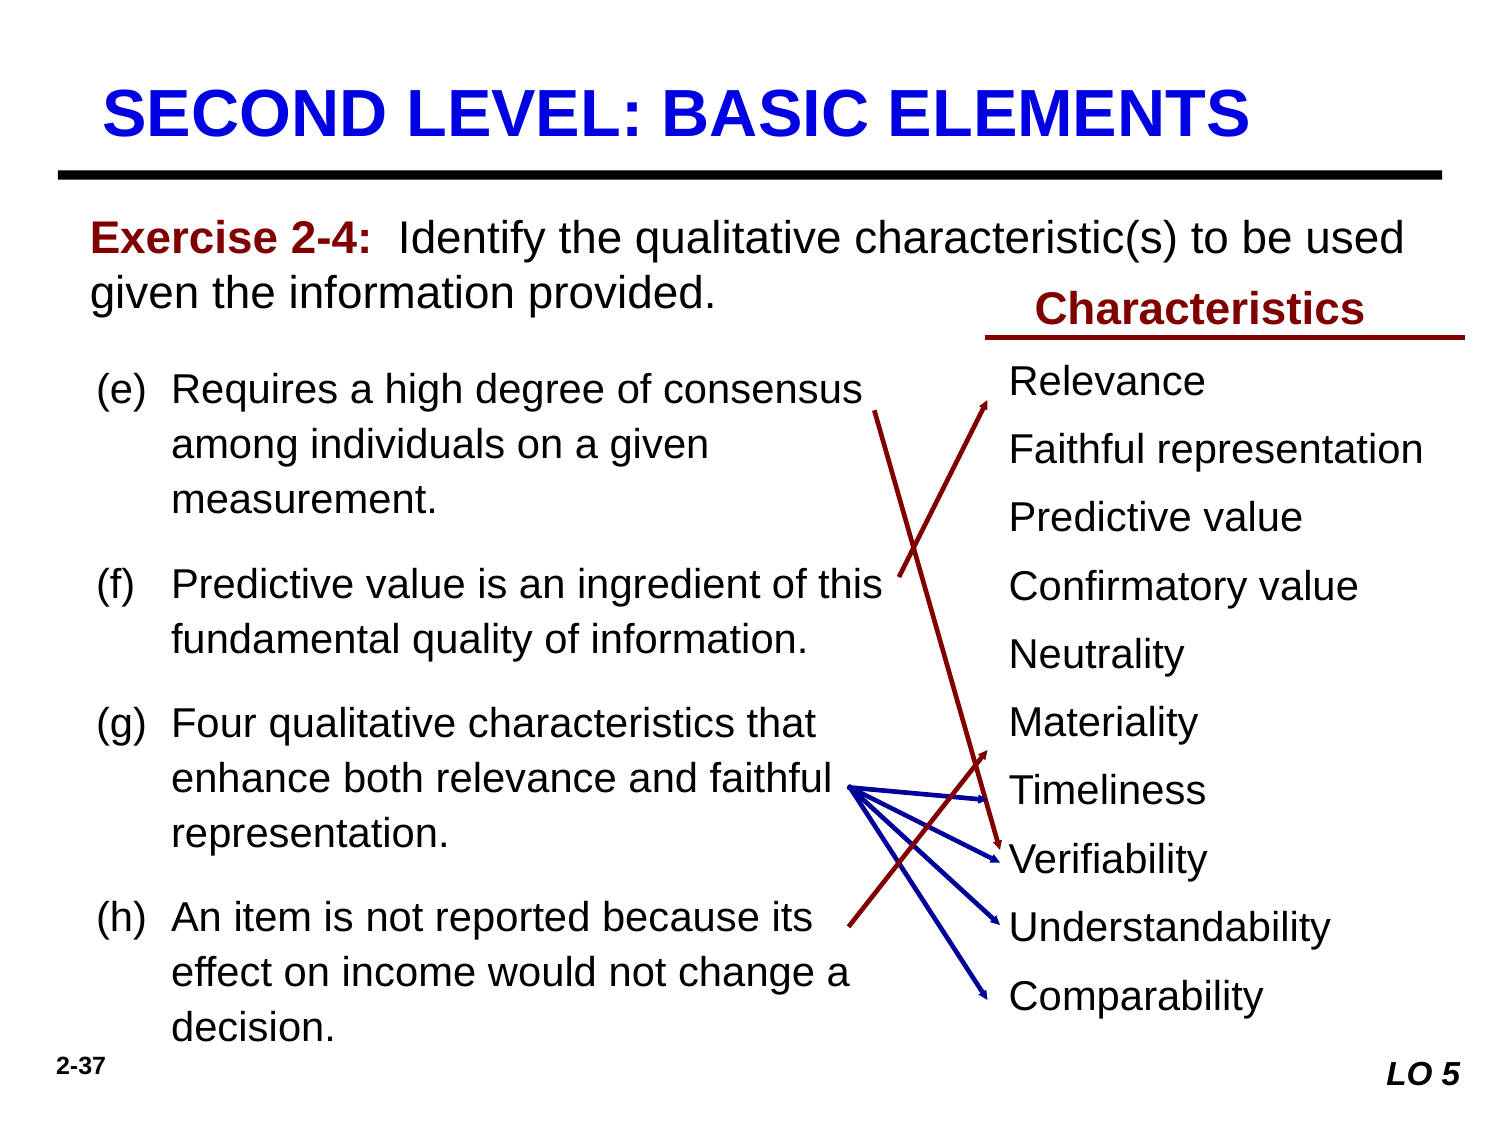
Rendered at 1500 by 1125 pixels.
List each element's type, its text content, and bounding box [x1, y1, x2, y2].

text_box [849, 750, 988, 926]
text_box Requires a high degree of consensus among individuals on a given measurement. Predictive value is an ingredient of this fundamental quality of information. Four qualitative characteristics that enhance both relevance and faithful representation. An item is not reported because its effect on income would not change a decision. [62, 350, 900, 1058]
text_box LO 5 [1287, 1044, 1475, 1100]
text_box SECOND LEVEL: BASIC ELEMENTS [87, 62, 1438, 155]
text_box [928, 826, 1000, 863]
text_box [899, 399, 988, 576]
text_box [952, 795, 988, 804]
text_box [913, 845, 1000, 925]
text_box [899, 863, 988, 1000]
text_box Exercise 2-4: Identify the qualitative characteristic(s) to be used given the information provided. [75, 199, 1475, 325]
text_box [985, 801, 1002, 850]
text_box Characteristics [987, 274, 1413, 335]
text_box Relevance Faithful representation Predictive value Confirmatory value Neutrality Materiality Timeliness Verifiability Understandability Comparability [975, 335, 1463, 1026]
